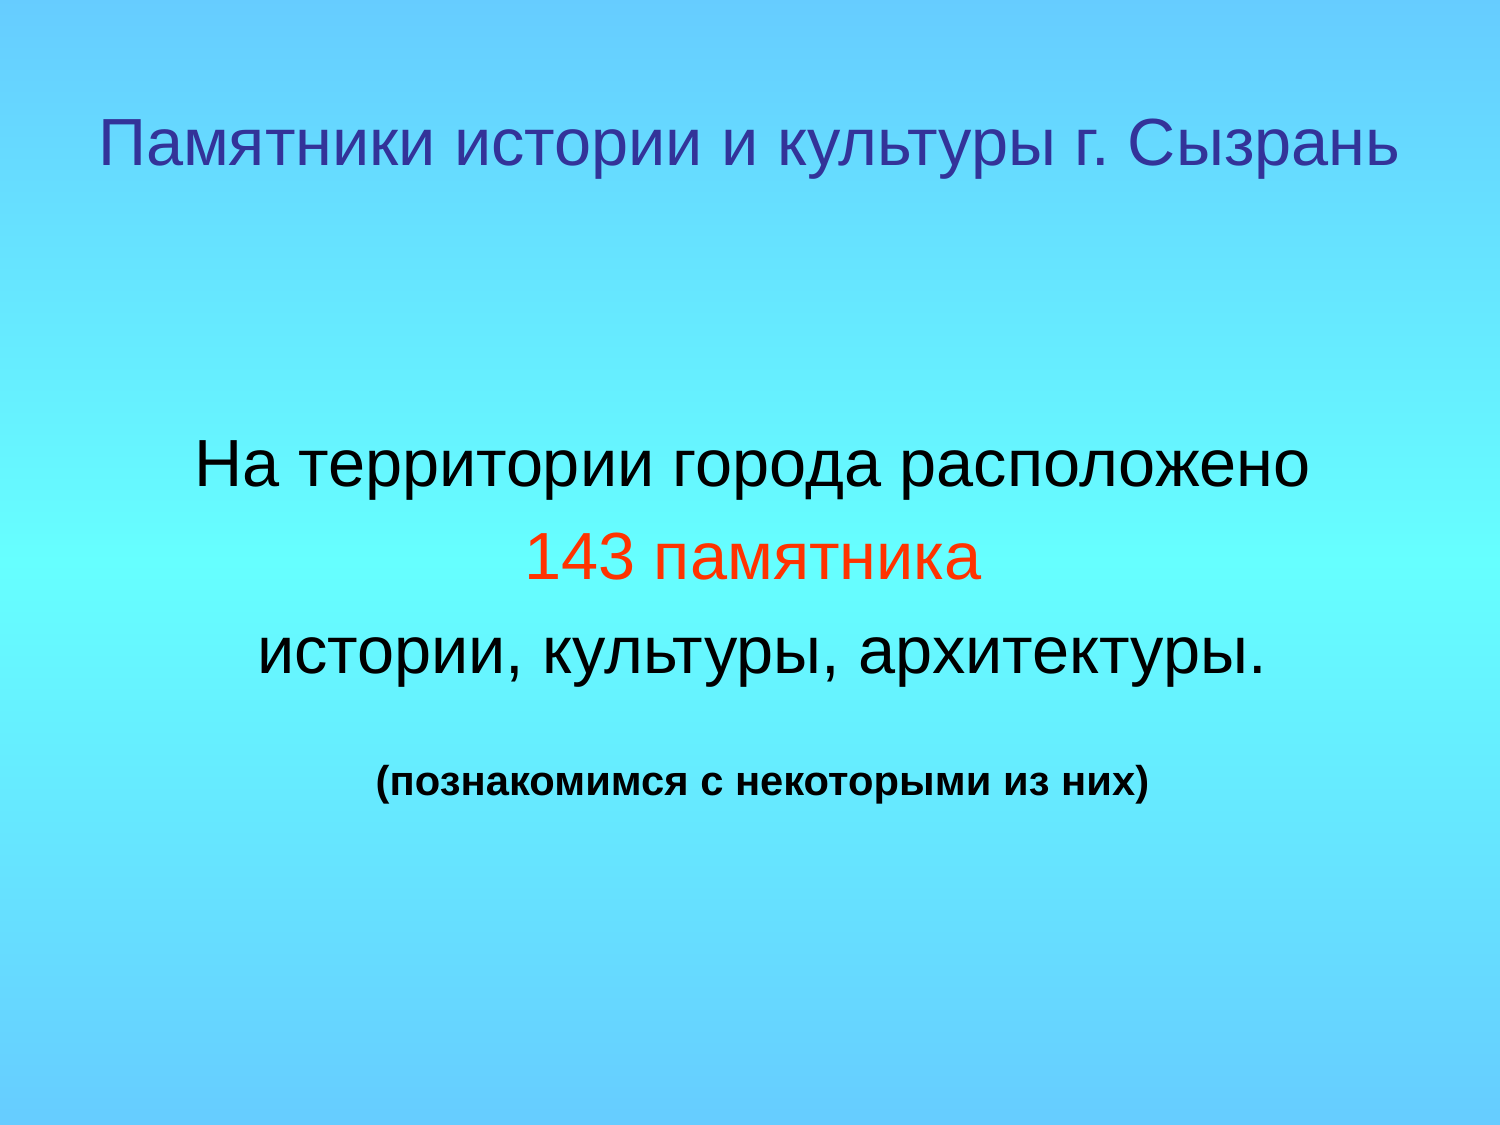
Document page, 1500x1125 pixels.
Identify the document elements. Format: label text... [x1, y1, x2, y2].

title Памятники истории и культуры г. Сызрань [74, 44, 1426, 233]
list На территории города расположено 143 памятника истории, культуры, архитектуры. (познакомимся с некоторыми из них) [87, 412, 1438, 838]
